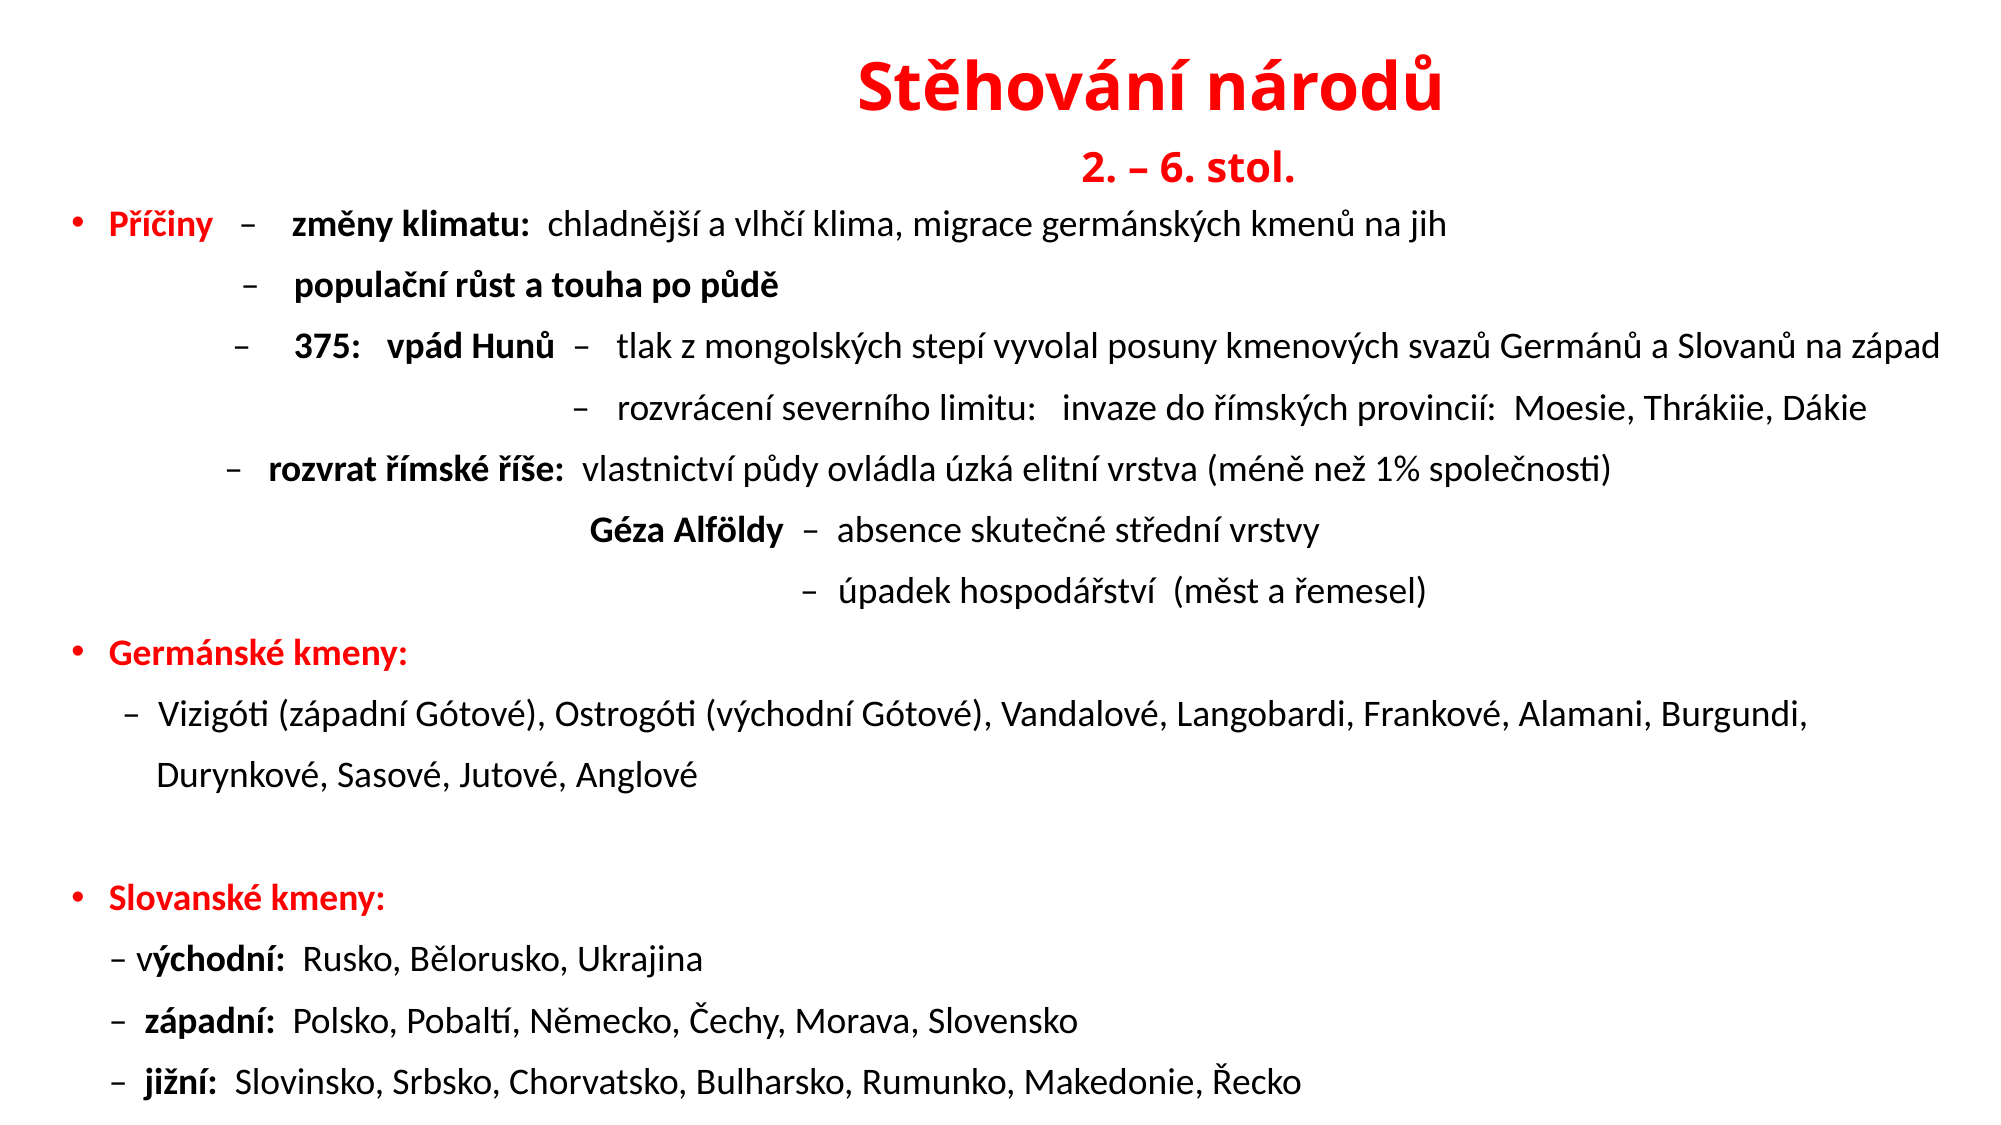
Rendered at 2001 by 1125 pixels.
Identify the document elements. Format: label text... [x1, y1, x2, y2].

title Stěhování národů 2. – 6. stol. [152, 16, 1878, 196]
list Příčiny – změny klimatu: chladnější a vlhčí klima, migrace germánských kmenů na jih – populační růst a touha po půdě – 375: vpád Hunů – tlak z mongolských stepí vyvolal posuny kmenových svazů Germánů a Slovanů na západ – rozvrácení severního limitu: invaze do římských provincií: Moesie, Thrákiie, Dákie – rozvrat římské říše: vlastnictví půdy ovládla úzká elitní vrstva (méně než 1% společnosti) Géza Alföldy – absence skutečné střední vrstvy – úpadek hospodářství (měst a řemesel) Germánské kmeny: – Vizigóti (západní Gótové), Ostrogóti (východní Gótové), Vandalové, Langobardi, Frankové, Alamani, Burgundi, Durynkové, Sasové, Jutové, Anglové Slovanské kmeny: – východní: Rusko, Bělorusko, Ukrajina – západní: Polsko, Pobaltí, Německo, Čechy, Morava, Slovensko – jižní: Slovinsko, Srbsko, Chorvatsko, Bulharsko, Rumunko, Makedonie, Řecko [56, 196, 2000, 1125]
